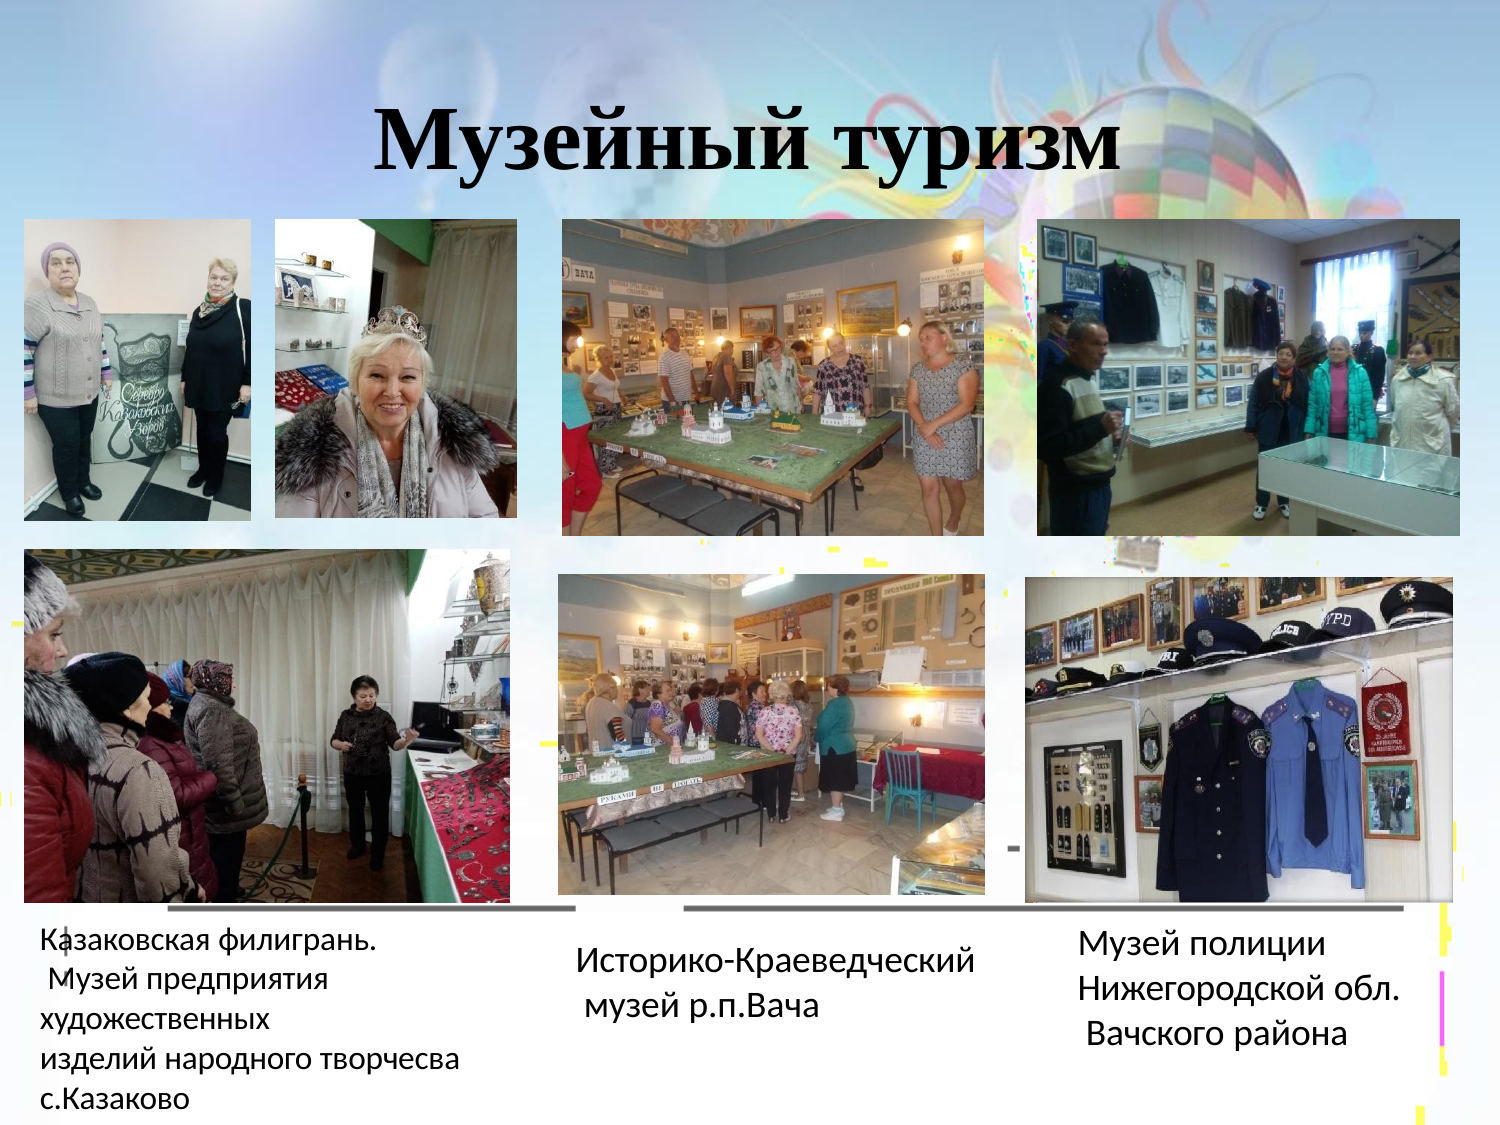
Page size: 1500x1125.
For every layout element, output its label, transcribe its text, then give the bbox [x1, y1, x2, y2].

text_box Казаковская филигрань. Музей предприятия художественных изделий народного творчесва с.Казаково [37, 914, 469, 1117]
text_box Историко-Краеведческий музей р.п.Вача [573, 933, 983, 1026]
title Музейный туризм [371, 76, 1129, 267]
picture [0, 0, 1500, 1125]
text_box Музей полиции Нижегородской обл. Вачского района [1075, 915, 1407, 1053]
